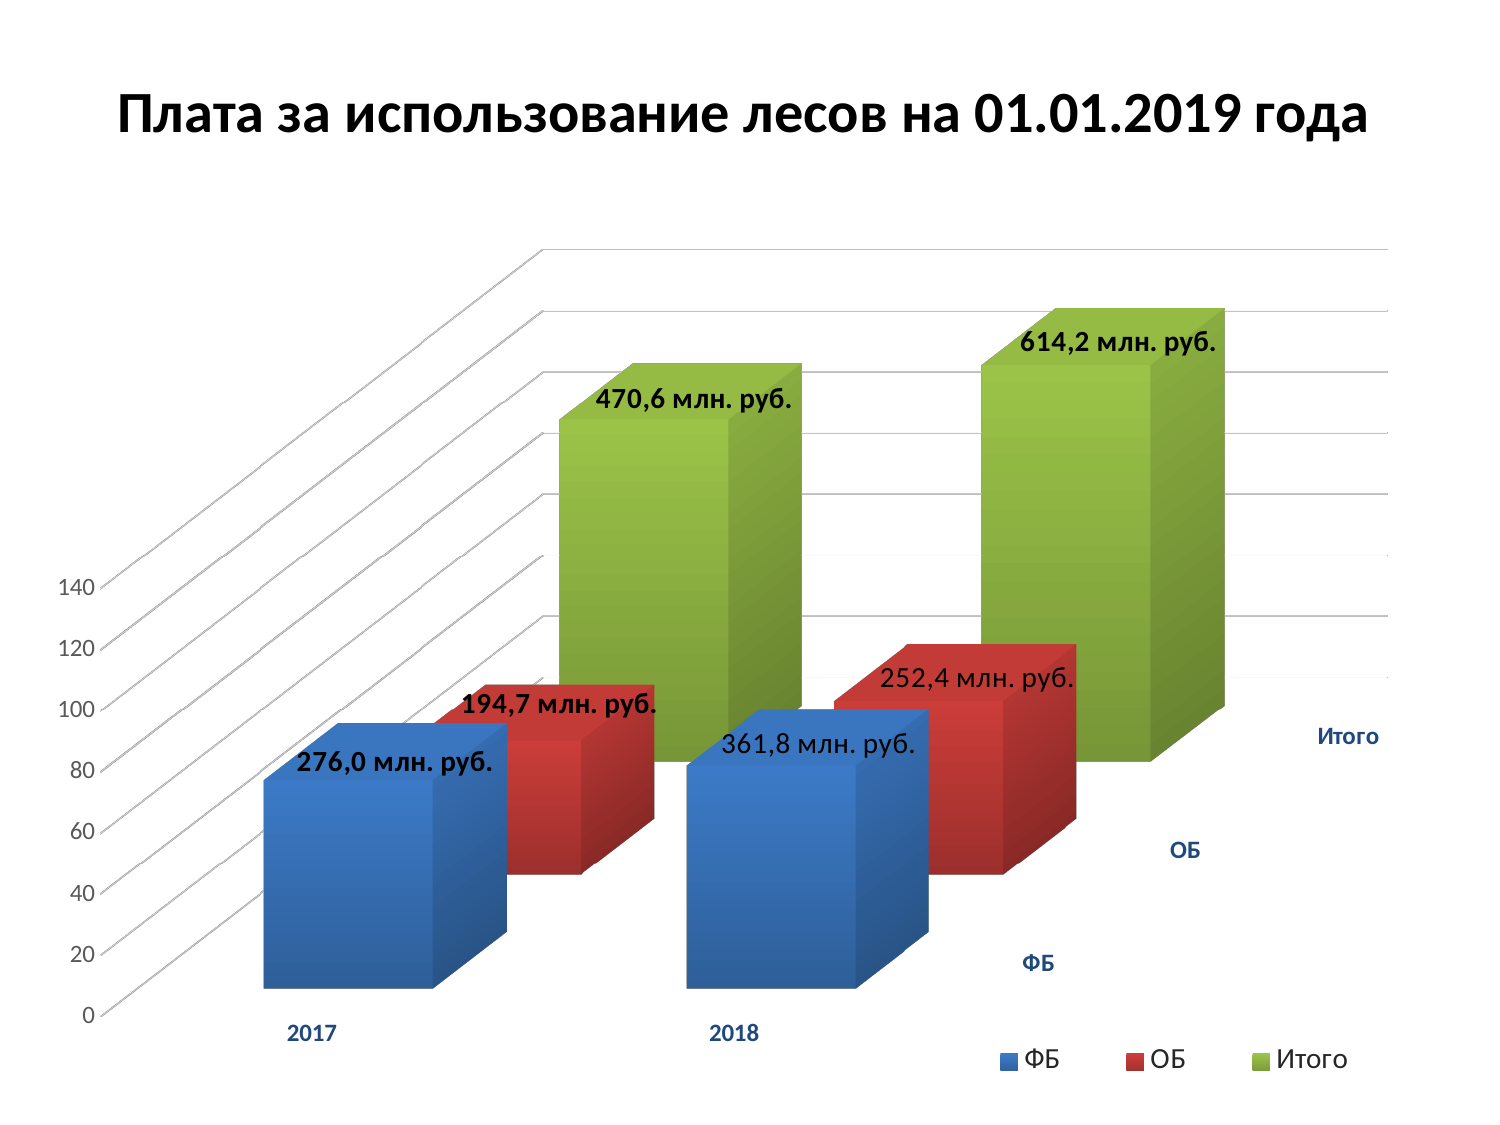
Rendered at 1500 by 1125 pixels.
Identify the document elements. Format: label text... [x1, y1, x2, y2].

title Плата за использование лесов на 01.01.2019 года [75, 45, 1425, 135]
chart [0, 136, 1483, 1125]
